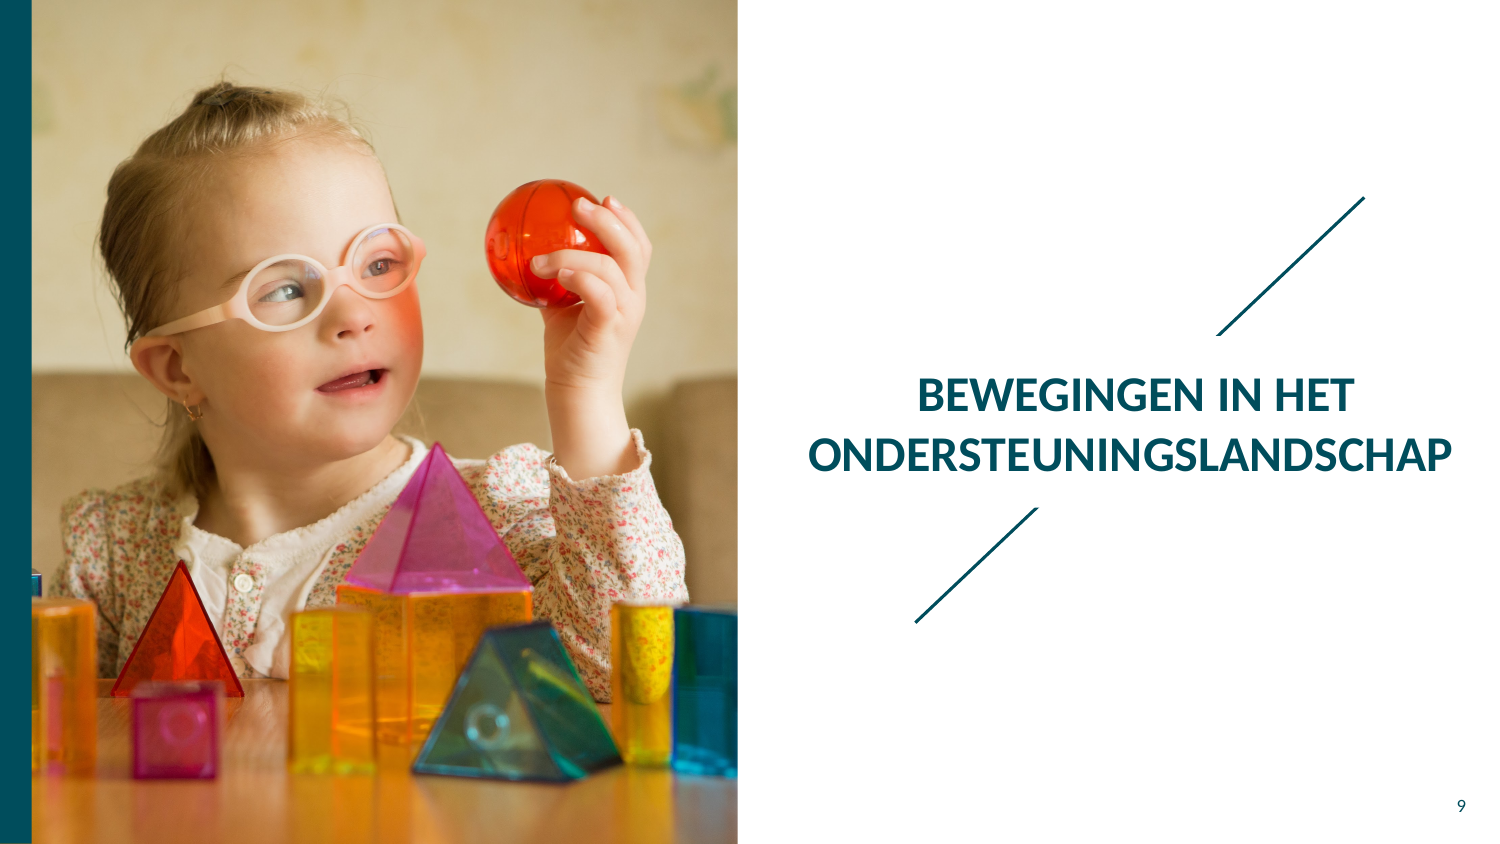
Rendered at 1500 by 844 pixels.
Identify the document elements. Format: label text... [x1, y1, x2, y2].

slide_number 9 [1391, 779, 1482, 844]
title BEWEGINGEN IN HET ONDERSTEUNINGSLANDSCHAP [791, 336, 1482, 508]
picture [32, 0, 738, 844]
